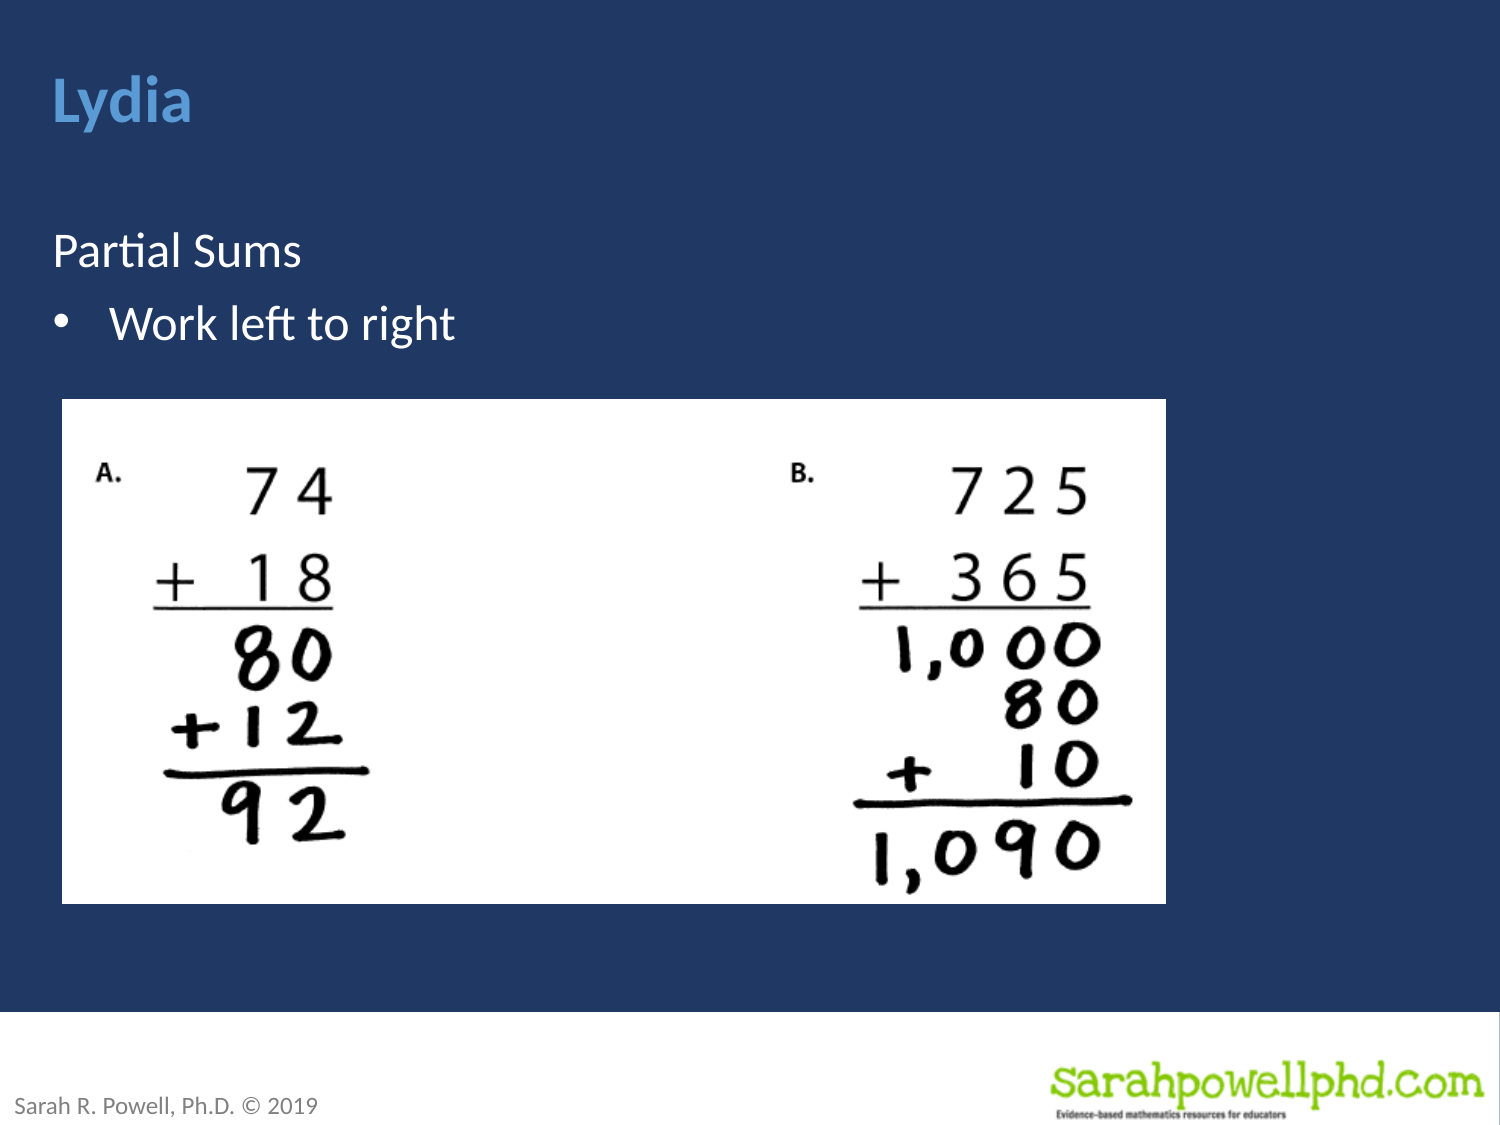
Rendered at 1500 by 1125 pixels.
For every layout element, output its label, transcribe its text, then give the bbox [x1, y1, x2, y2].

title Lydia [37, 40, 1463, 161]
list Partial Sums Work left to right [37, 204, 1463, 999]
picture [1032, 1051, 1499, 1125]
picture [62, 399, 1166, 904]
